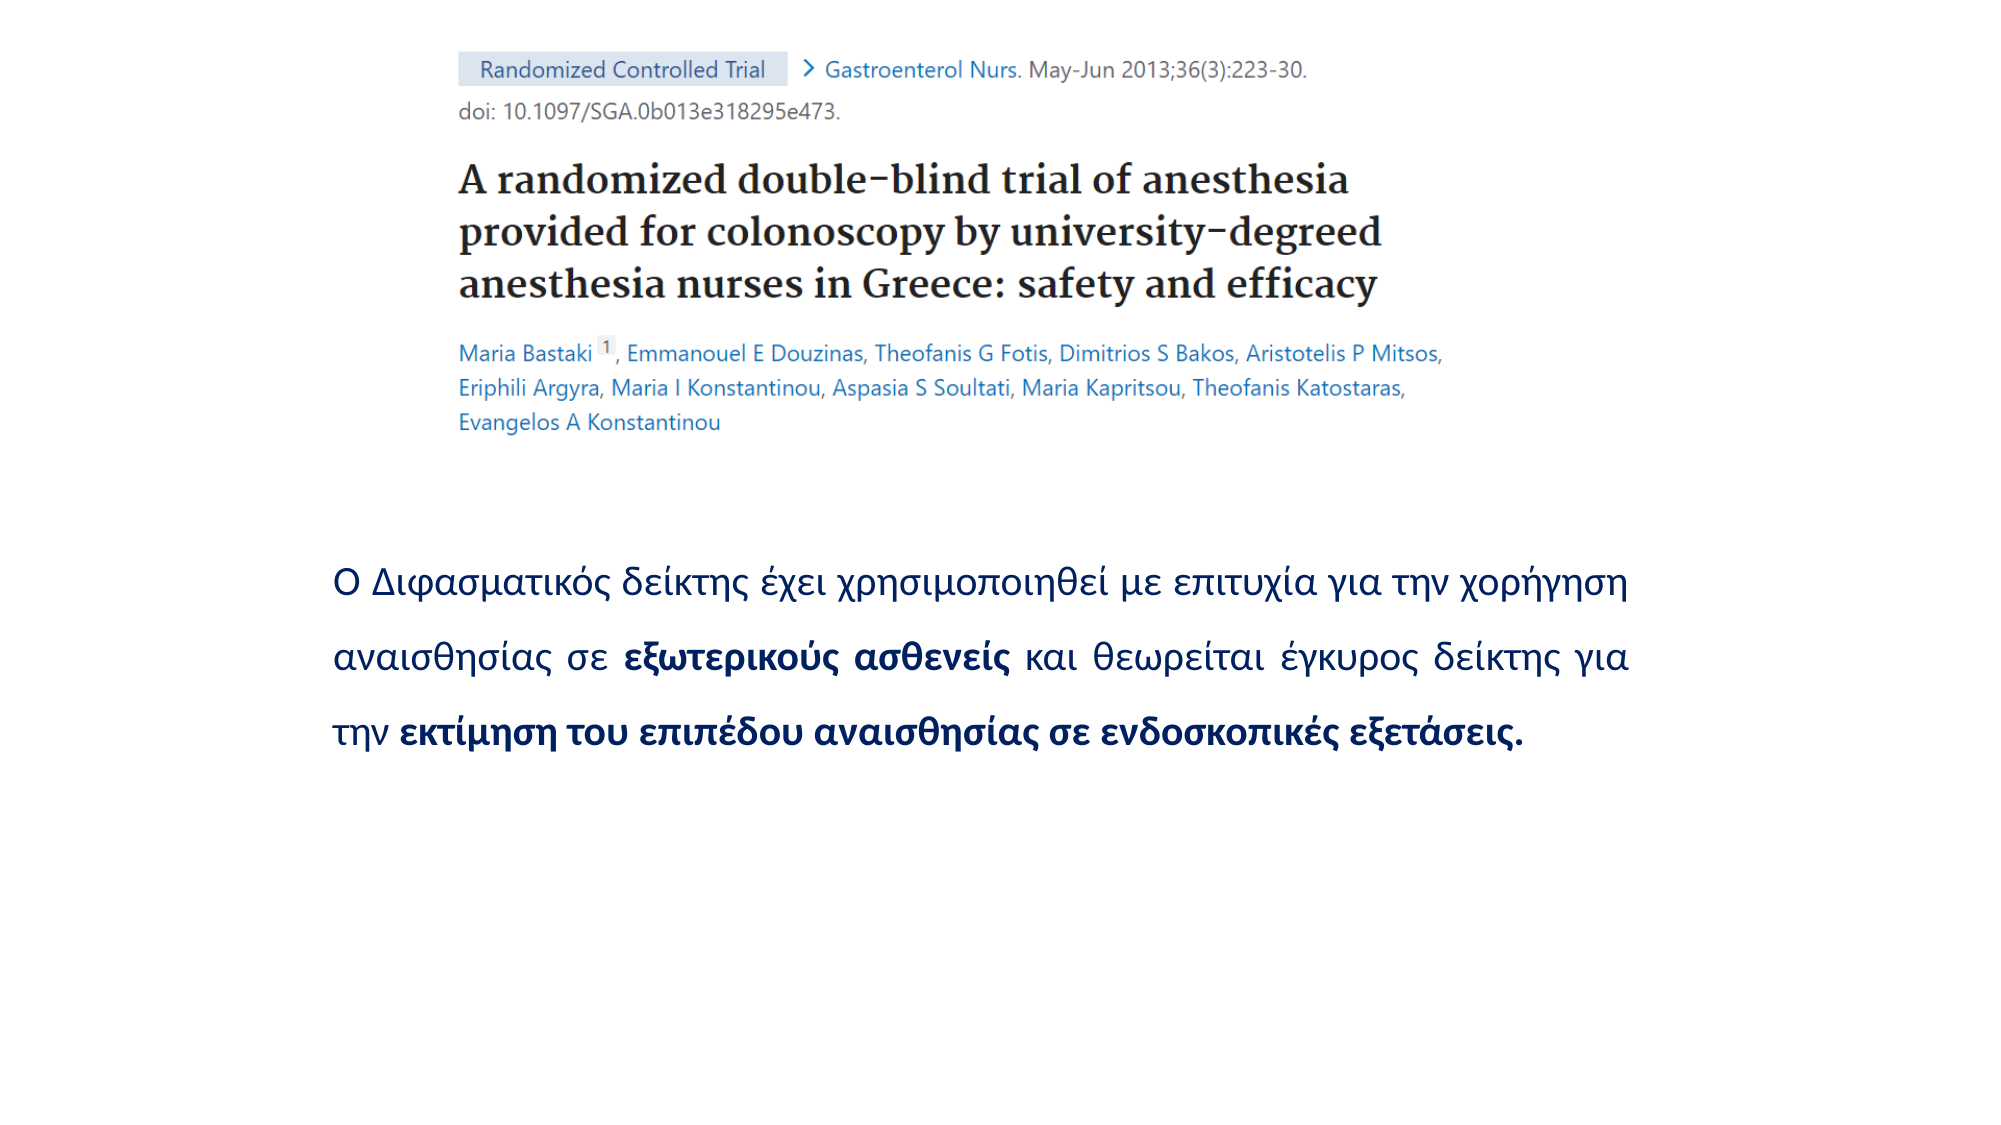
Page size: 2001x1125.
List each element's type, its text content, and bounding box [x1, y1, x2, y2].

text_box O Διφασματικός δείκτης έχει χρησιμοποιηθεί με επιτυχία για την χορήγηση αναισθησίας σε εξωτερικούς ασθενείς και θεωρείται έγκυρος δείκτης για την εκτίμηση του επιπέδου αναισθησίας σε ενδοσκοπικές εξετάσεις. [318, 521, 1645, 762]
picture [380, 29, 1563, 446]
